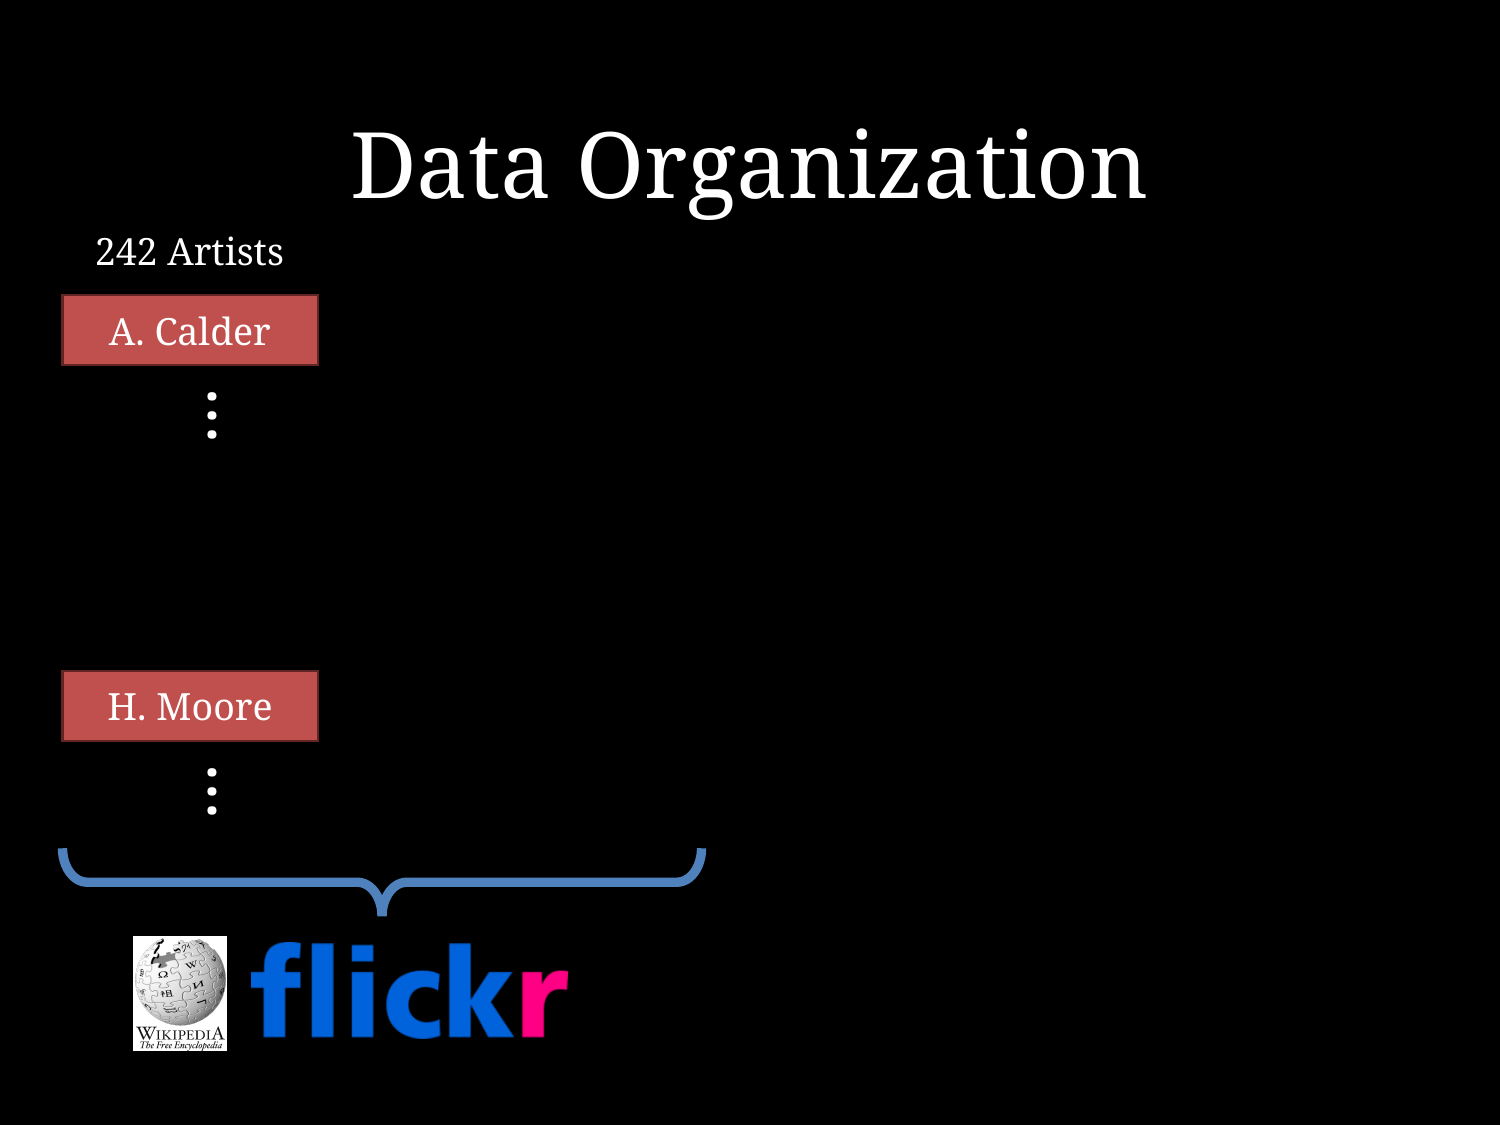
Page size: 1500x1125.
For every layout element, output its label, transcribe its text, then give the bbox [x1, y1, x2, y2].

text_box 242 Artists [61, 220, 318, 281]
text_box … [142, 363, 237, 468]
text_box [61, 848, 703, 917]
text_box H. Moore [61, 670, 319, 742]
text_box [134, 937, 569, 1051]
title Data Organization [103, 59, 1397, 278]
text_box A. Calder [61, 294, 319, 366]
text_box … [142, 739, 237, 844]
